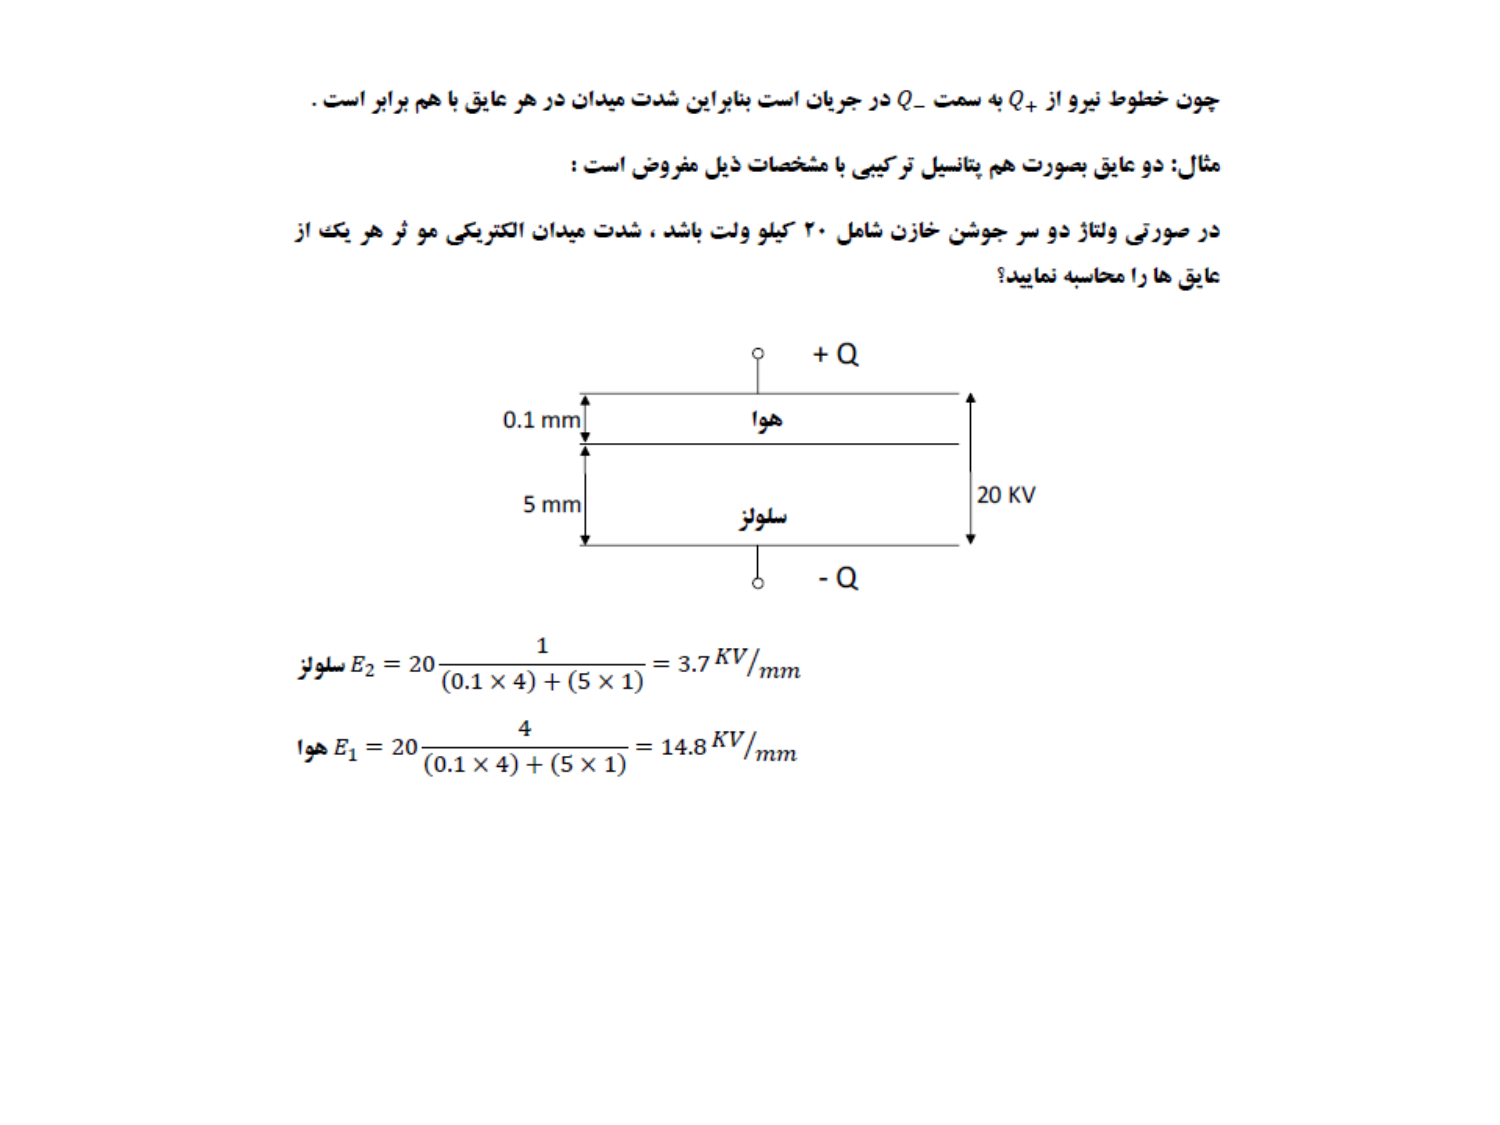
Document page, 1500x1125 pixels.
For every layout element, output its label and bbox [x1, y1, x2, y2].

picture [267, 77, 1233, 816]
